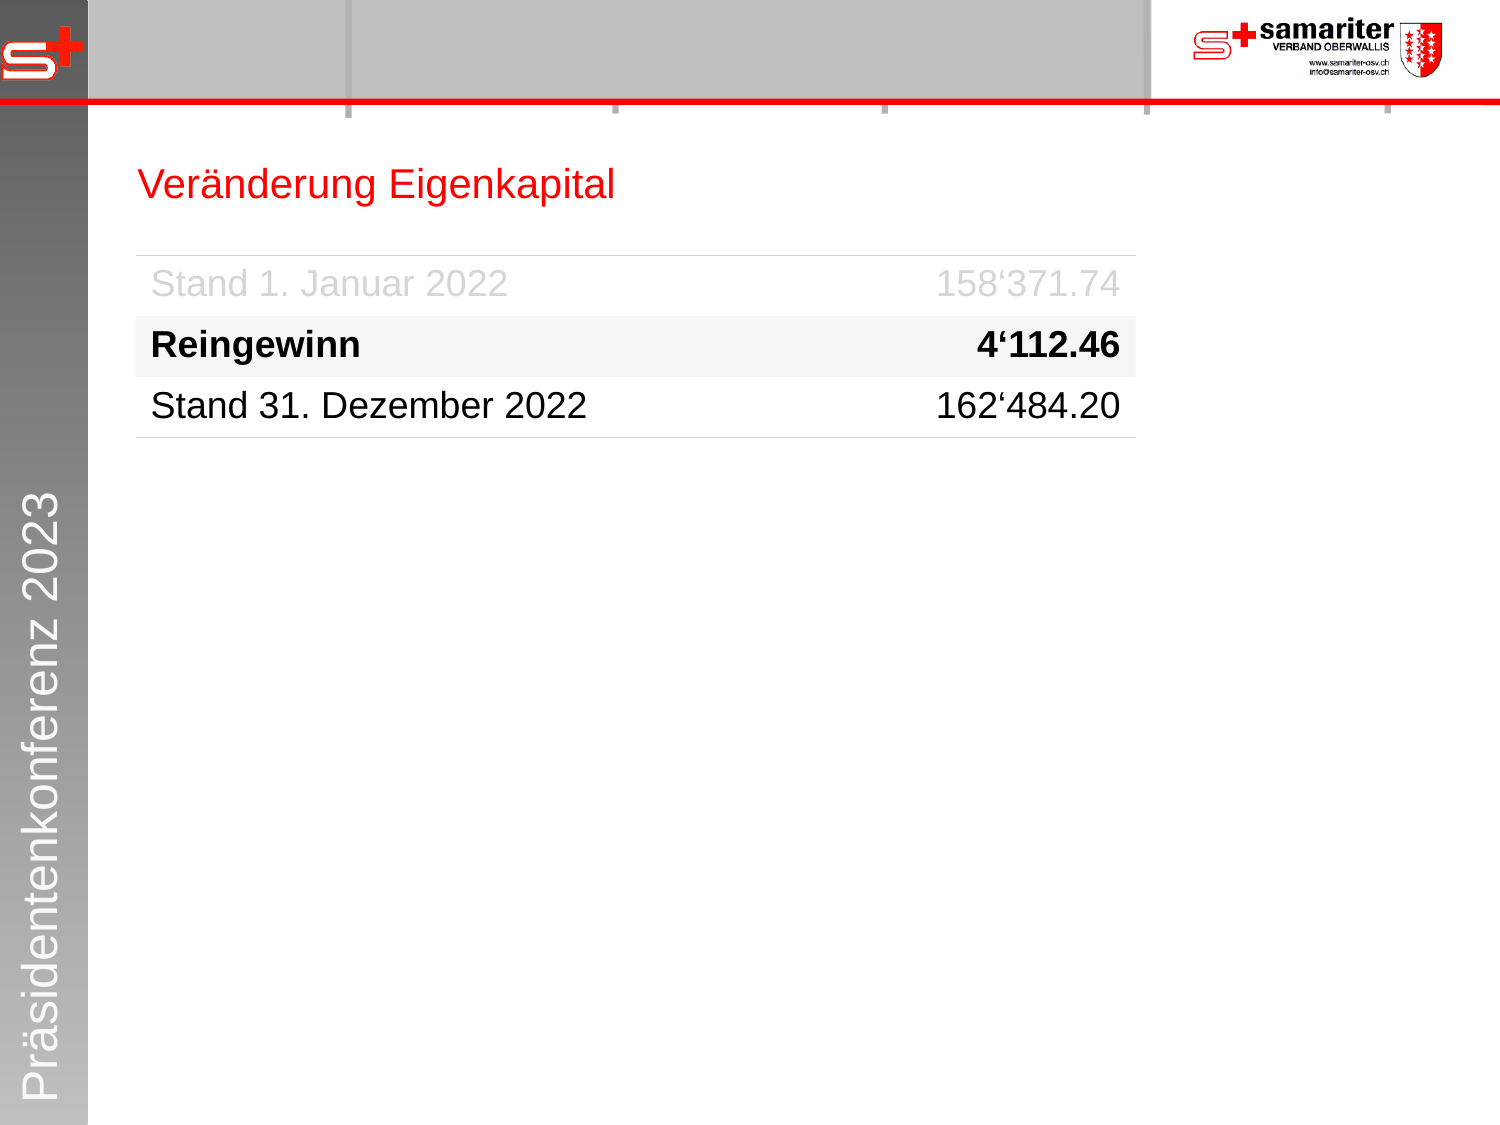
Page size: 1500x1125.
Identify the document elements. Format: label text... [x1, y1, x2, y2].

table_header Stand 1. Januar 2022 [136, 256, 892, 316]
table_header 158‘371.74 [892, 256, 1136, 316]
picture [1165, 2, 1471, 93]
table_cell 4‘112.46 [892, 316, 1136, 377]
list Veränderung Eigenkapital [122, 148, 1412, 1014]
picture [0, 24, 87, 81]
table_cell Reingewinn [136, 316, 892, 377]
table_cell Stand 31. Dezember 2022 [136, 377, 892, 437]
table_cell 162‘484.20 [892, 377, 1136, 437]
